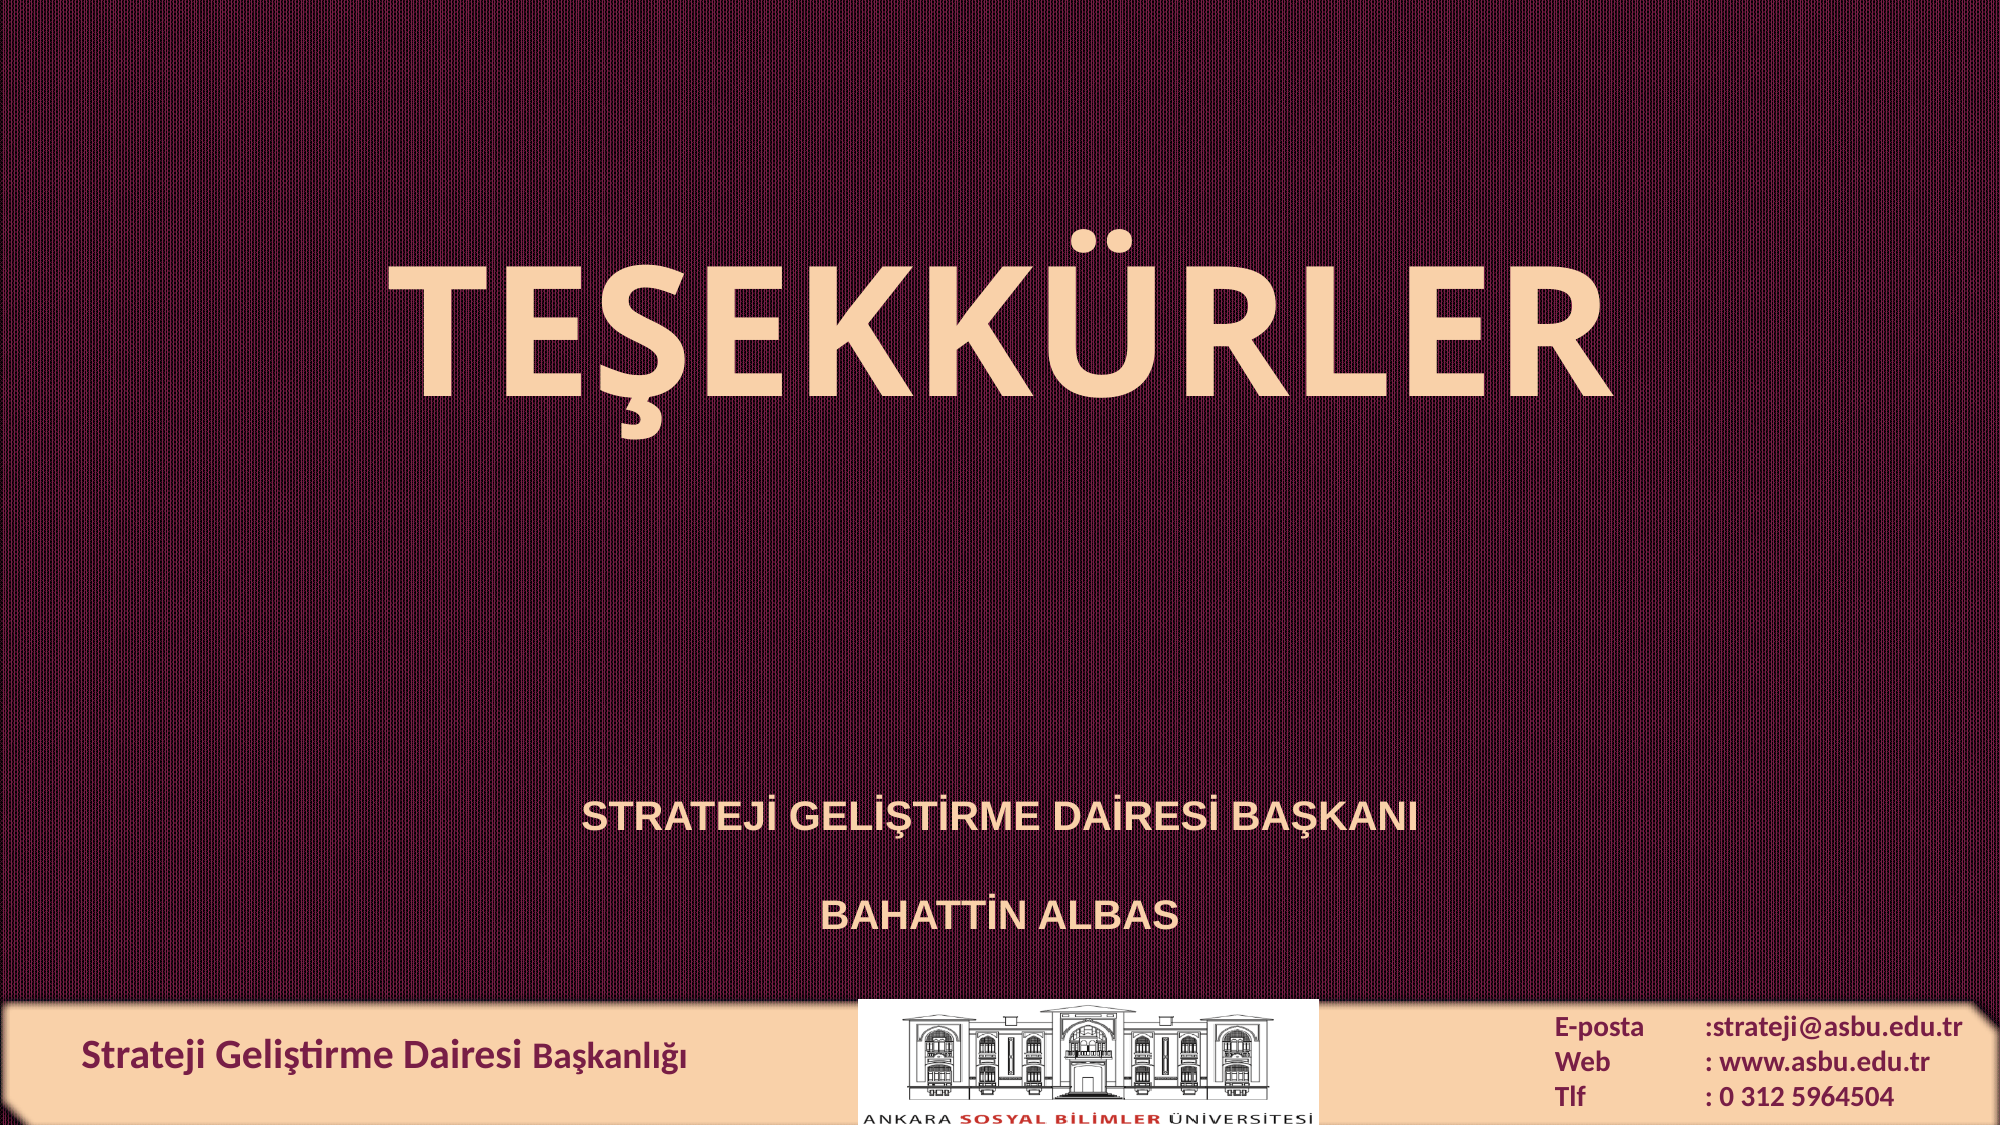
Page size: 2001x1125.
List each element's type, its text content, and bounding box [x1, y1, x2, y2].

title Teşekkürler STRATEJİ GELİŞTİRME DAİRESİ BAŞKANı Bahattin albas [300, 29, 1700, 1001]
text_box E-posta :strateji@asbu.edu.tr Web : www.asbu.edu.tr Tlf : 0 312 5964504 [1540, 999, 1979, 1120]
text_box Strateji Geliştirme Dairesi Başkanlığı [66, 1019, 726, 1085]
picture [857, 999, 1320, 1125]
text_box [10, 1010, 857, 1122]
text_box [1320, 1010, 1991, 1122]
